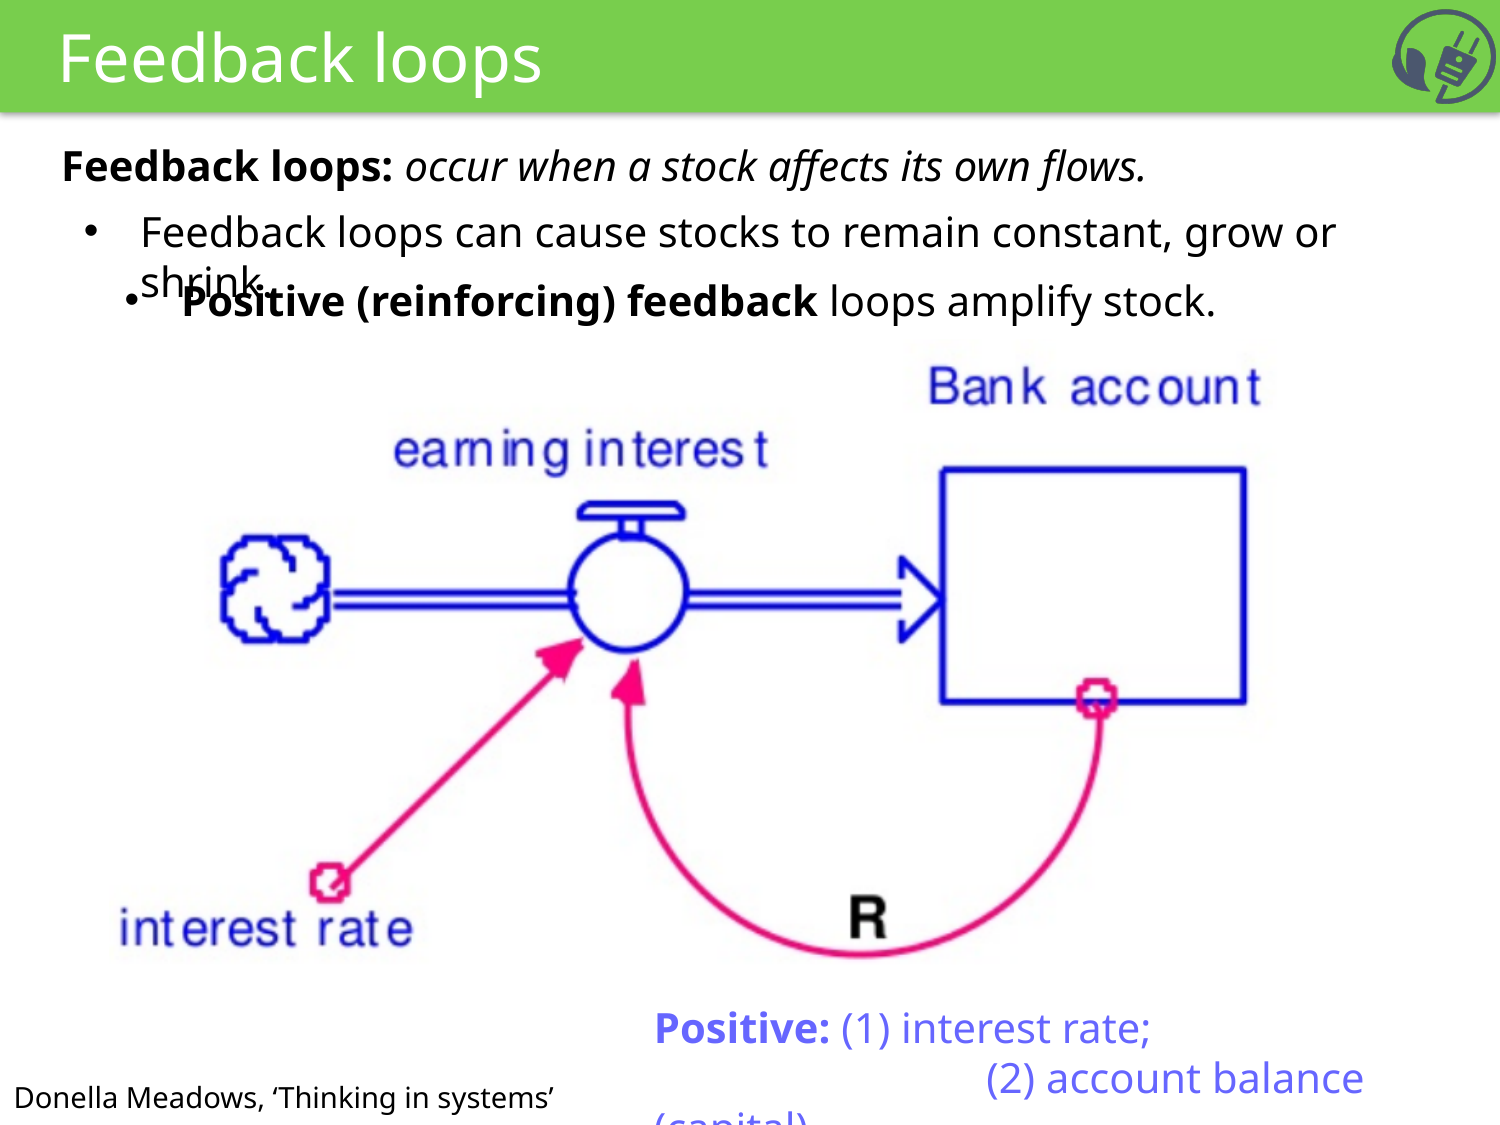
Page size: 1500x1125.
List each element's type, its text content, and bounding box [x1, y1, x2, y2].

text_box Feedback loops can cause stocks to remain constant, grow or shrink. [69, 197, 1481, 313]
picture [1392, 7, 1497, 105]
text_box Feedback loops [43, 8, 559, 103]
picture [109, 339, 1304, 996]
text_box Feedback loops: occur when a stock affects its own flows. [46, 132, 1459, 198]
text_box Donella Meadows, ‘Thinking in systems’ [0, 1071, 569, 1122]
text_box [0, 0, 1500, 113]
text_box Positive (reinforcing) feedback loops amplify stock. [109, 266, 1500, 332]
text_box Positive: (1) interest rate; (2) account balance (capital) [639, 994, 1500, 1125]
